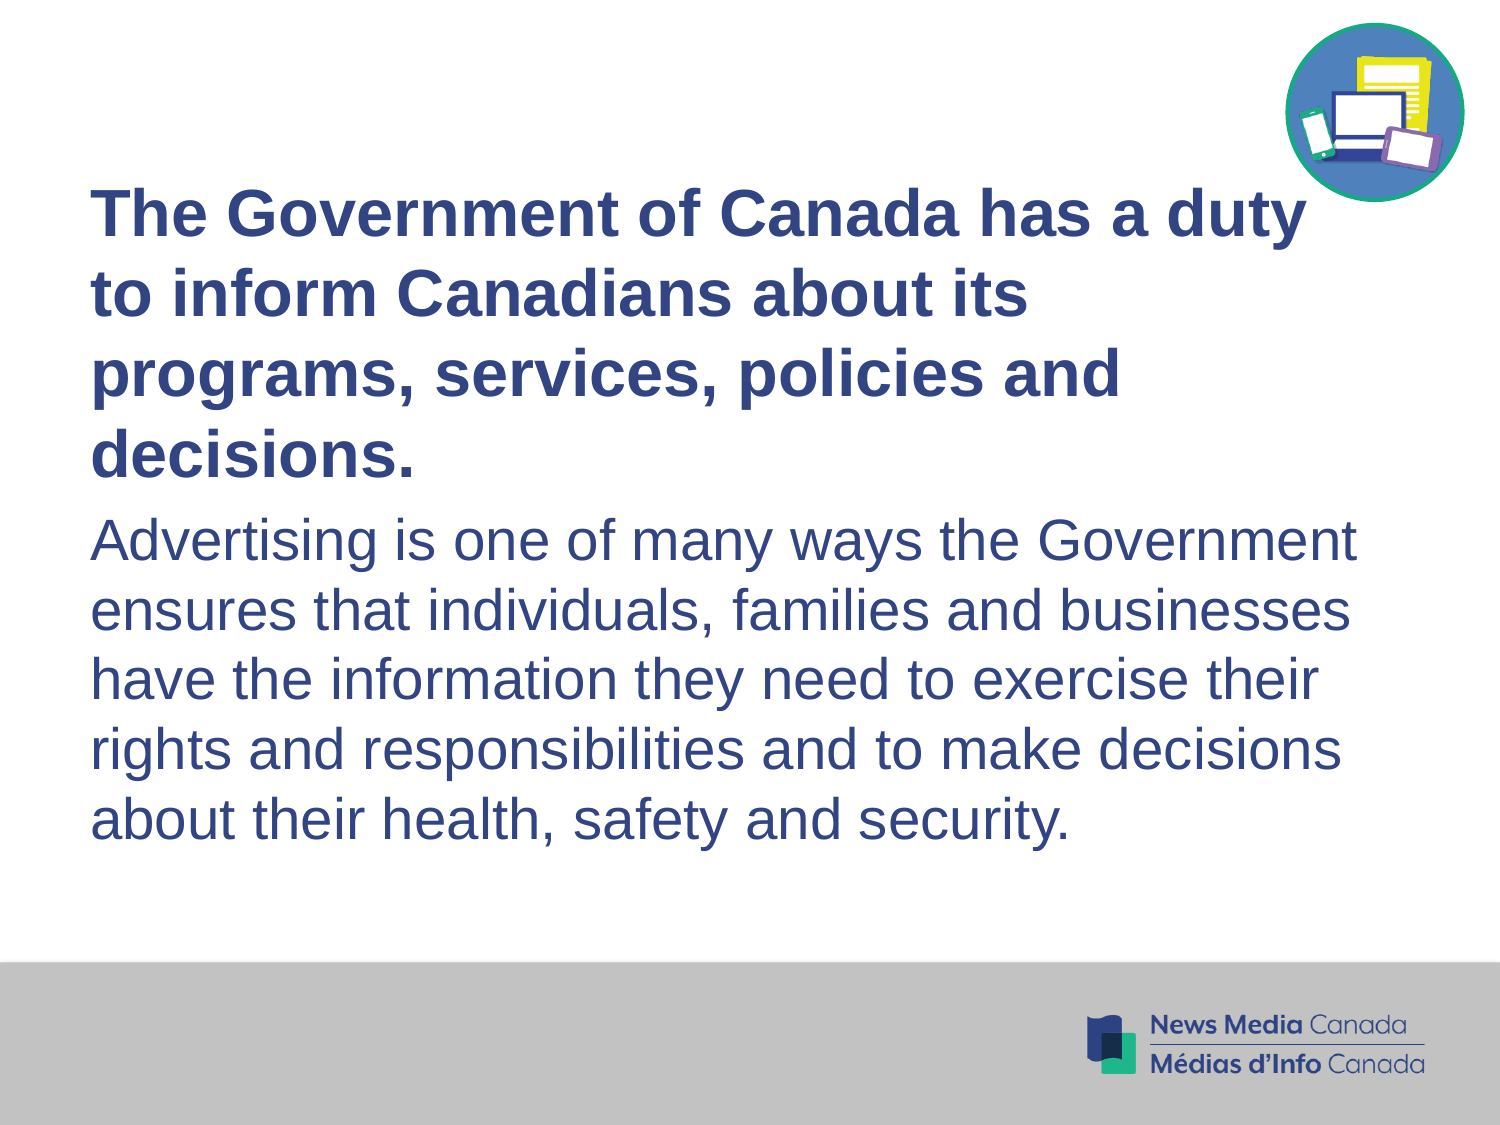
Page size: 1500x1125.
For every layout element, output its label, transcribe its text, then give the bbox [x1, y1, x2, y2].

picture [1280, 31, 1463, 200]
list The Government of Canada has a duty to inform Canadians about its programs, services, policies and decisions. Advertising is one of many ways the Government ensures that individuals, families and businesses have the information they need to exercise their rights and responsibilities and to make decisions about their health, safety and security. [75, 162, 1388, 952]
